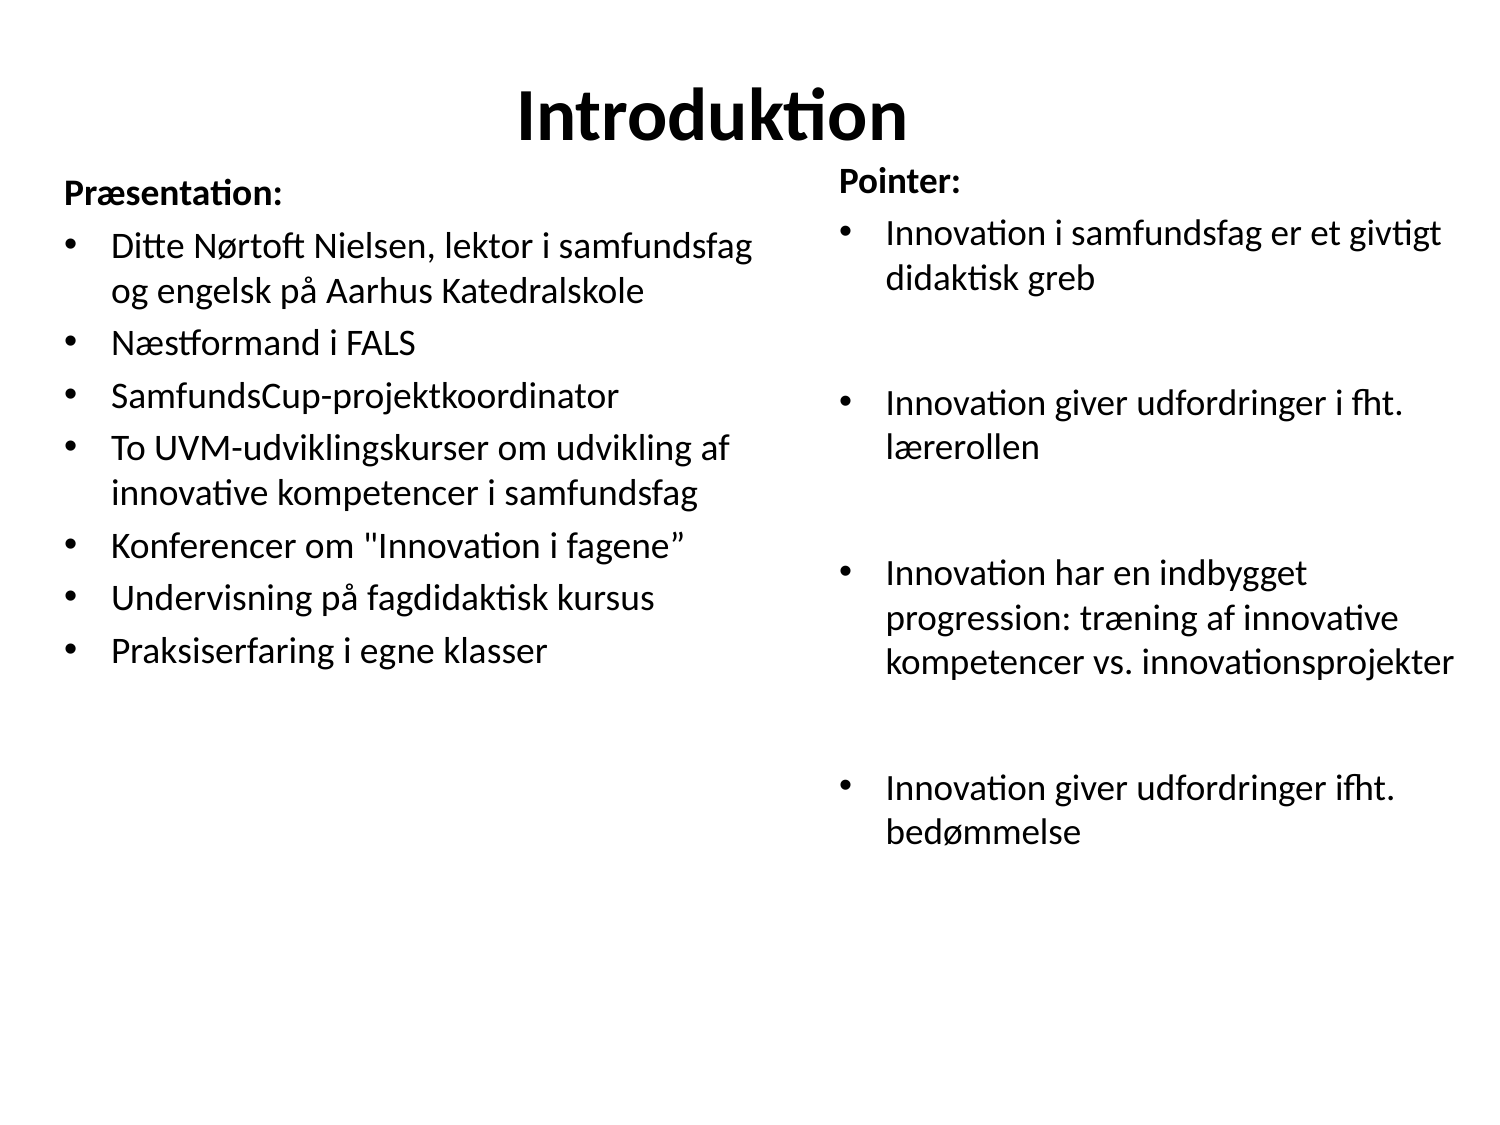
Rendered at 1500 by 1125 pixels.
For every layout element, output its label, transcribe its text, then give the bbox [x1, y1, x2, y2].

list Pointer: Innovation i samfundsfag er et givtigt didaktisk greb Innovation giver udfordringer i fht. lærerollen Innovation har en indbygget progression: træning af innovative kompetencer vs. innovationsprojekter Innovation giver udfordringer ifht. bedømmelse [786, 149, 1475, 903]
title Introduktion [37, 37, 1388, 163]
text_box Præsentation: Ditte Nørtoft Nielsen, lektor i samfundsfag og engelsk på Aarhus Katedralskole Næstformand i FALS SamfundsCup-projektkoordinator To UVM-udviklingskurser om udvikling af innovative kompetencer i samfundsfag Konferencer om "Innovation i fagene” Undervisning på fagdidaktisk kursus Praksiserfaring i egne klasser [49, 160, 786, 975]
